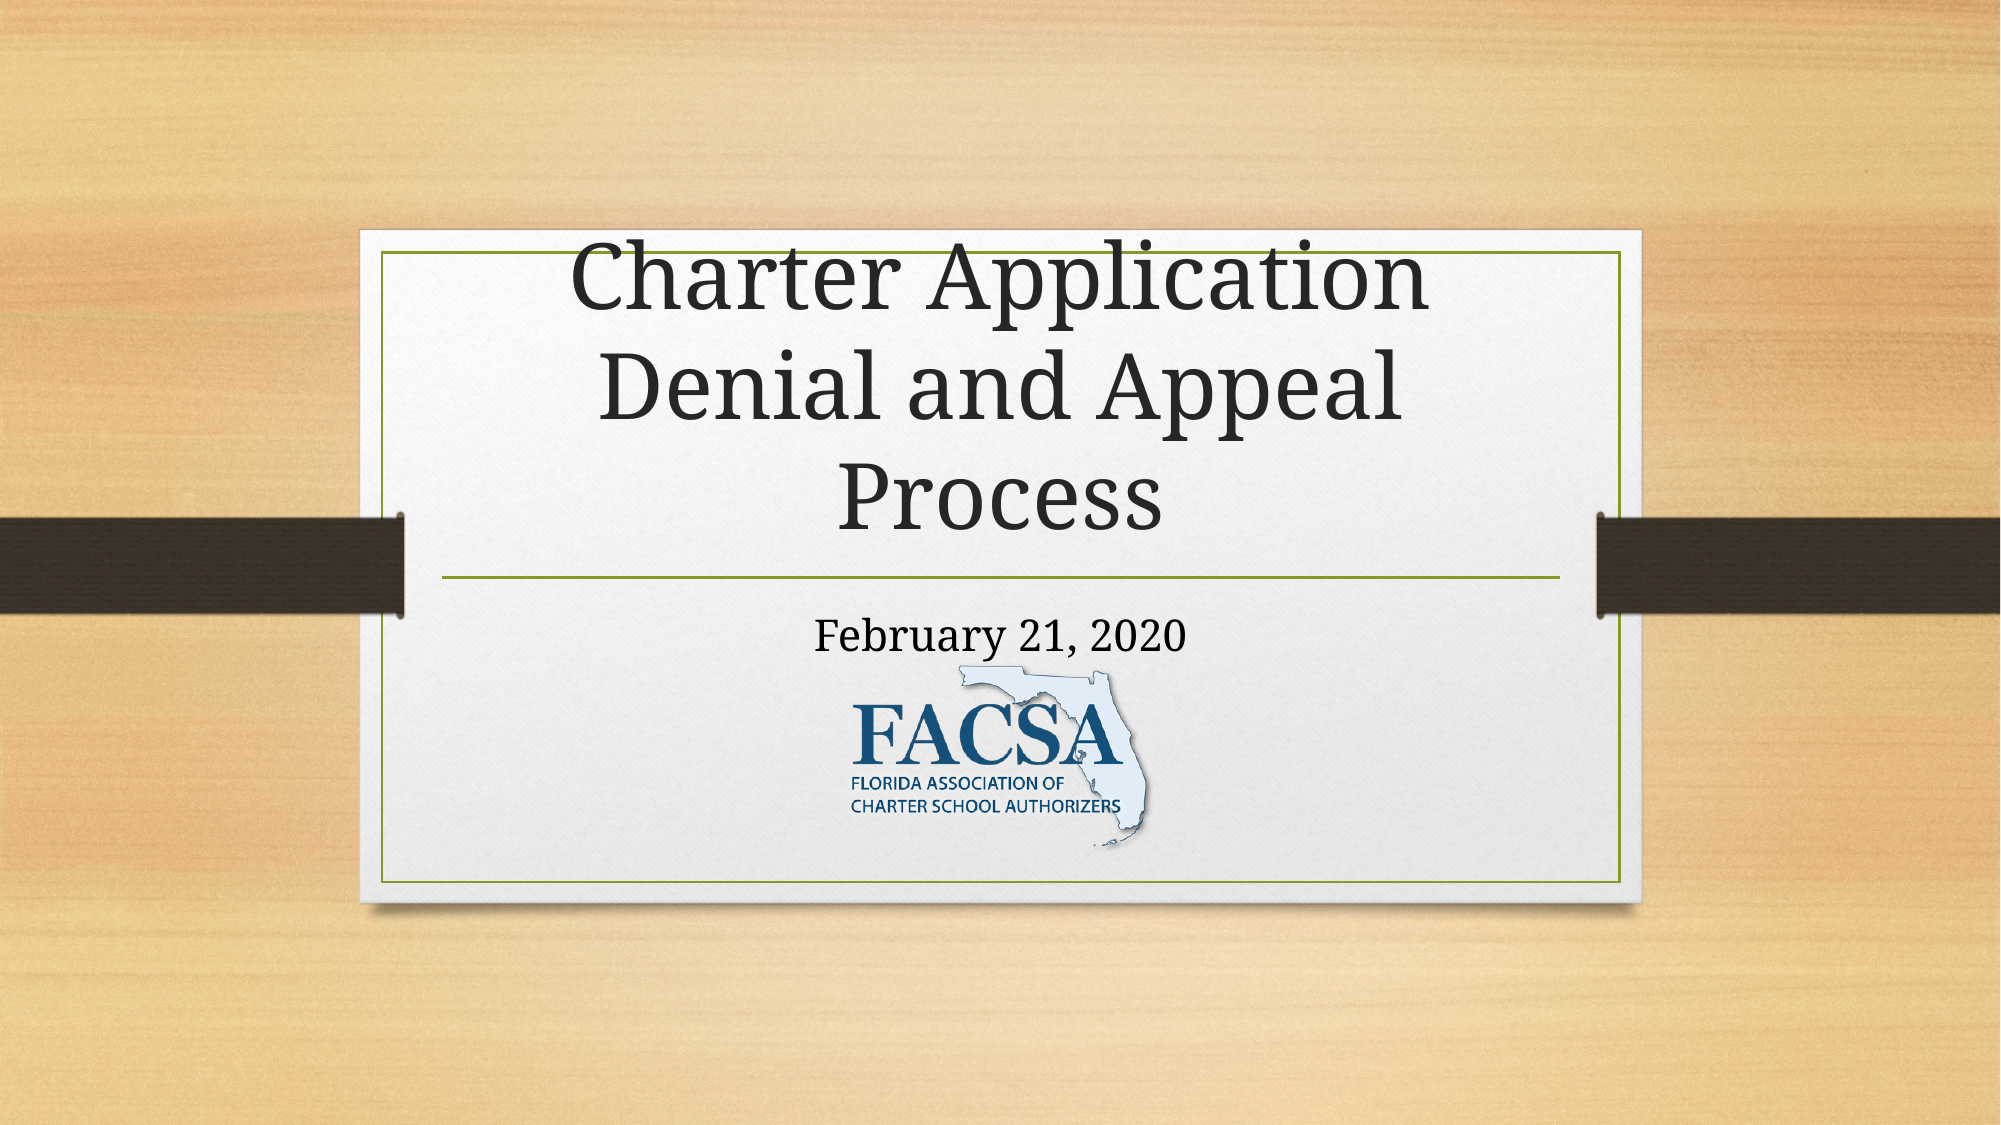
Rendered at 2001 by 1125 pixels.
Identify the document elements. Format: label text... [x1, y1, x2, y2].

subtitle February 21, 2020 [441, 600, 1560, 817]
picture [0, 0, 2001, 1125]
title Charter Application Denial and Appeal Process [441, 306, 1560, 556]
